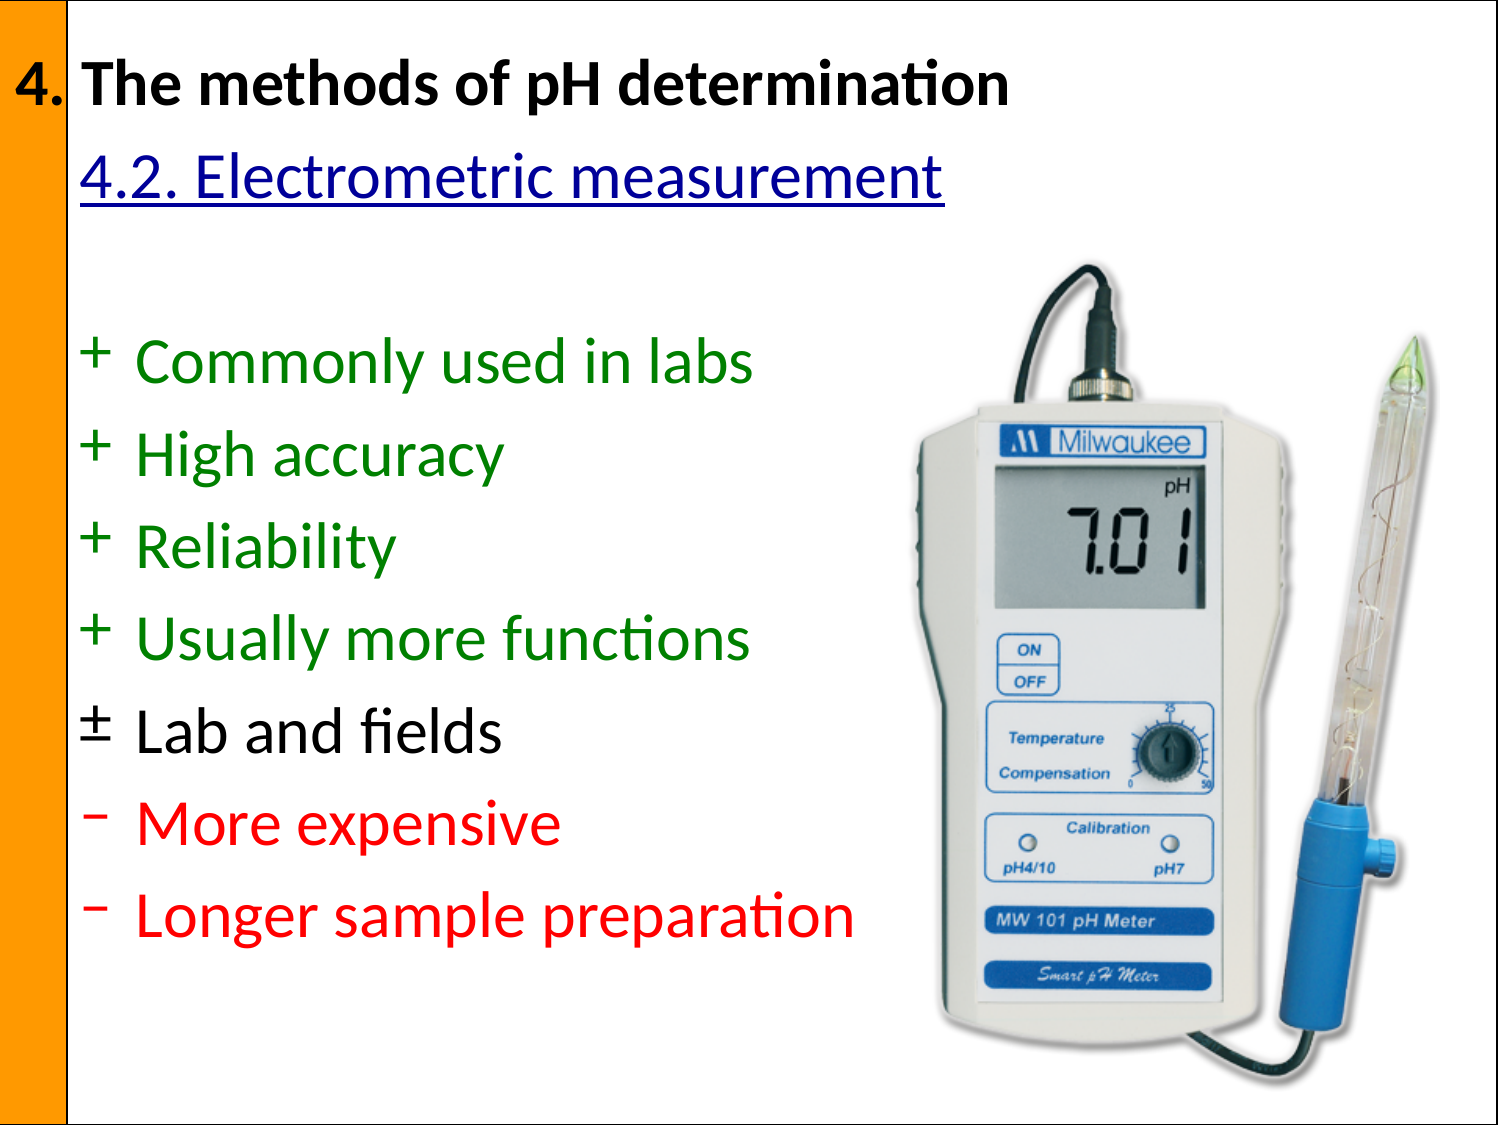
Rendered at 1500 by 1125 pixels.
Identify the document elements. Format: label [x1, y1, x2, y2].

text_box [0, 0, 1498, 1125]
picture [903, 243, 1440, 1097]
